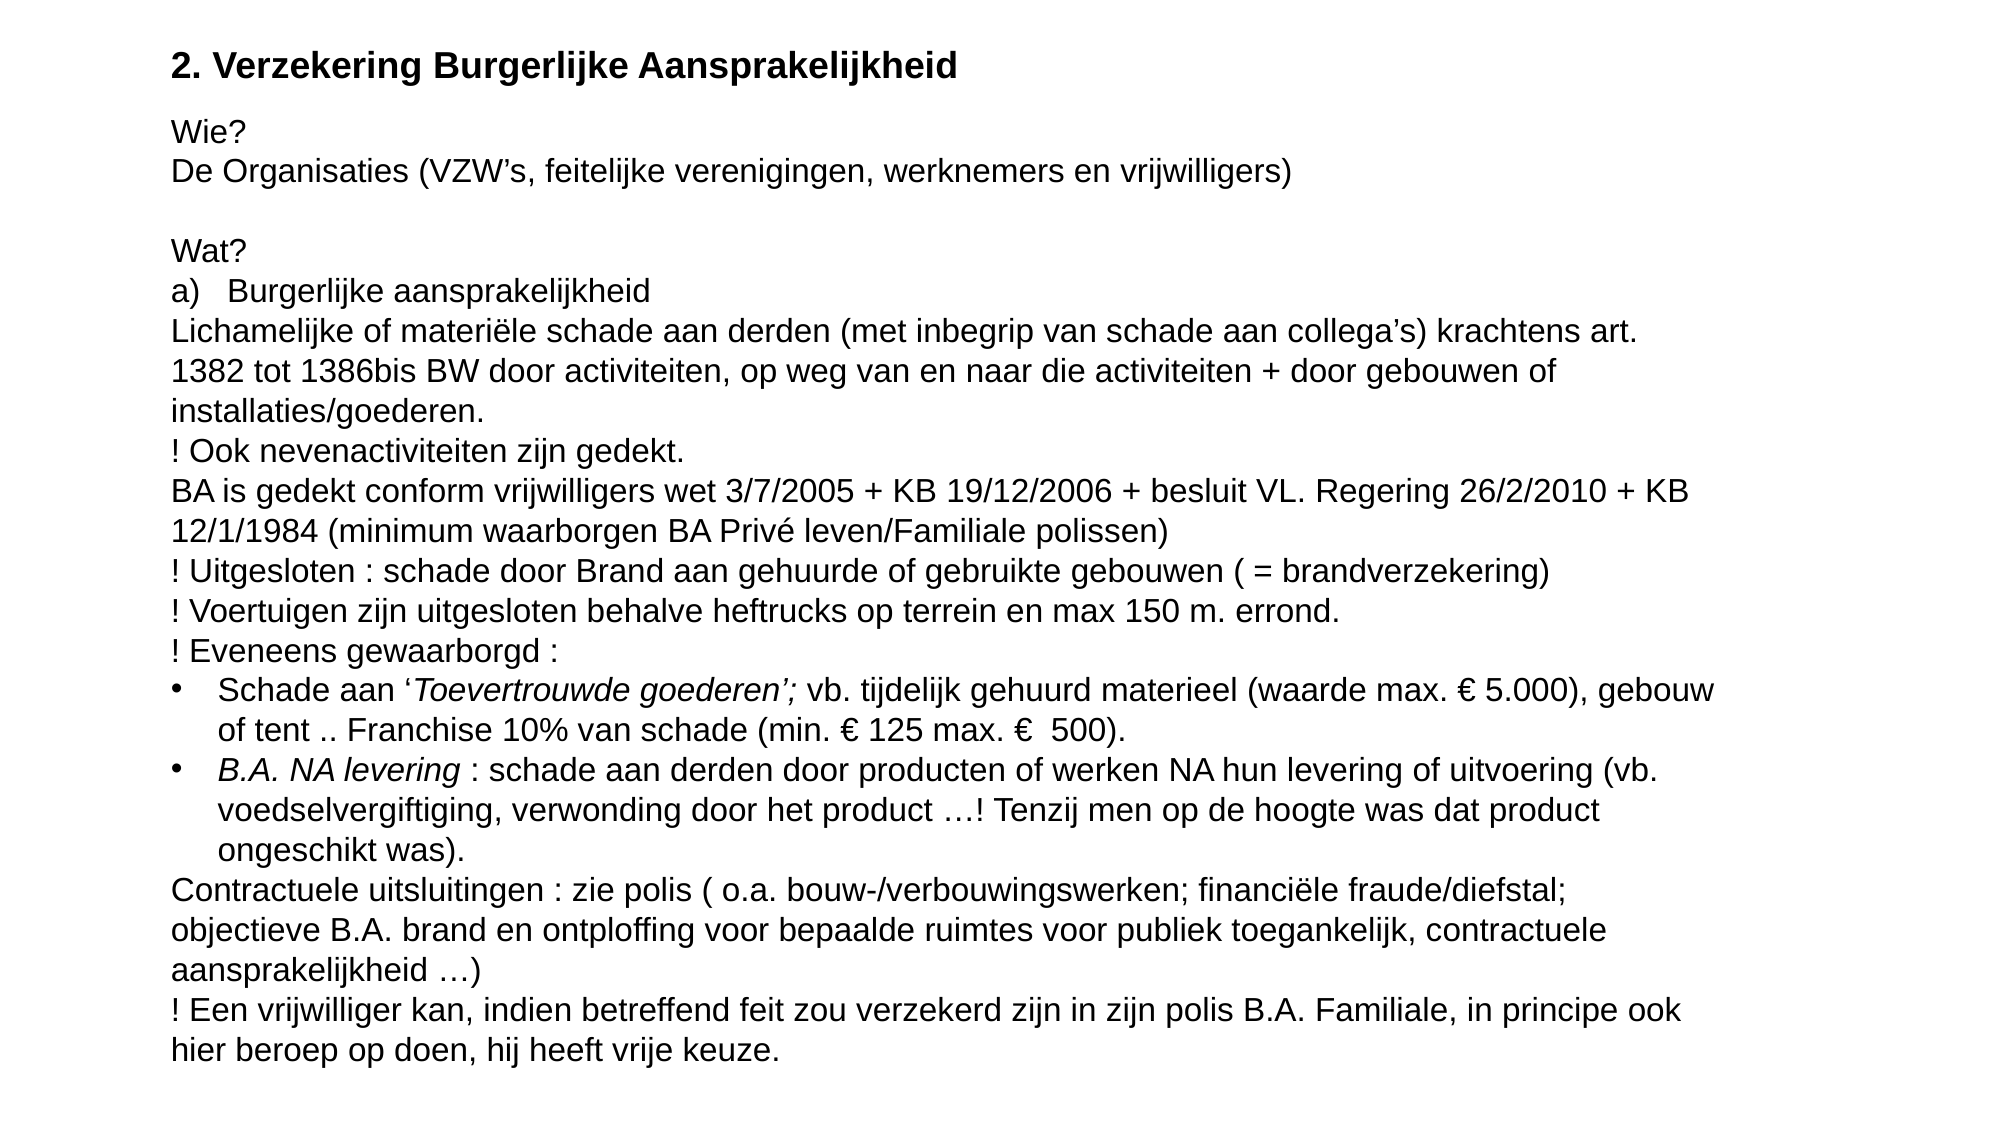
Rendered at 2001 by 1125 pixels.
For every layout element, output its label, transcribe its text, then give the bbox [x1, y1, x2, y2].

text_box 2. Verzekering Burgerlijke Aansprakelijkheid [156, 33, 1736, 94]
text_box Wie? De Organisaties (VZW’s, feitelijke verenigingen, werknemers en vrijwilligers) Wat? Burgerlijke aansprakelijkheid Lichamelijke of materiële schade aan derden (met inbegrip van schade aan collega’s) krachtens art. 1382 tot 1386bis BW door activiteiten, op weg van en naar die activiteiten + door gebouwen of installaties/goederen. ! Ook nevenactiviteiten zijn gedekt. BA is gedekt conform vrijwilligers wet 3/7/2005 + KB 19/12/2006 + besluit VL. Regering 26/2/2010 + KB 12/1/1984 (minimum waarborgen BA Privé leven/Familiale polissen) ! Uitgesloten : schade door Brand aan gehuurde of gebruikte gebouwen ( = brandverzekering) ! Voertuigen zijn uitgesloten behalve heftrucks op terrein en max 150 m. errond. ! Eveneens gewaarborgd : Schade aan ‘Toevertrouwde goederen’; vb. tijdelijk gehuurd materieel (waarde max. € 5.000), gebouw of tent .. Franchise 10% van schade (min. € 125 max. € 500). B.A. NA levering : schade aan derden door producten of werken NA hun levering of uitvoering (vb. voedselvergiftiging, verwonding door het product …! Tenzij men op de hoogte was dat product ongeschikt was). Contractuele uitsluitingen : zie polis ( o.a. bouw-/verbouwingswerken; financiële fraude/diefstal; objectieve B.A. brand en ontploffing voor bepaalde ruimtes voor publiek toegankelijk, contractuele aansprakelijkheid …) ! Een vrijwilliger kan, indien betreffend feit zou verzekerd zijn in zijn polis B.A. Familiale, in principe ook hier beroep op doen, hij heeft vrije keuze. [156, 102, 1736, 1076]
